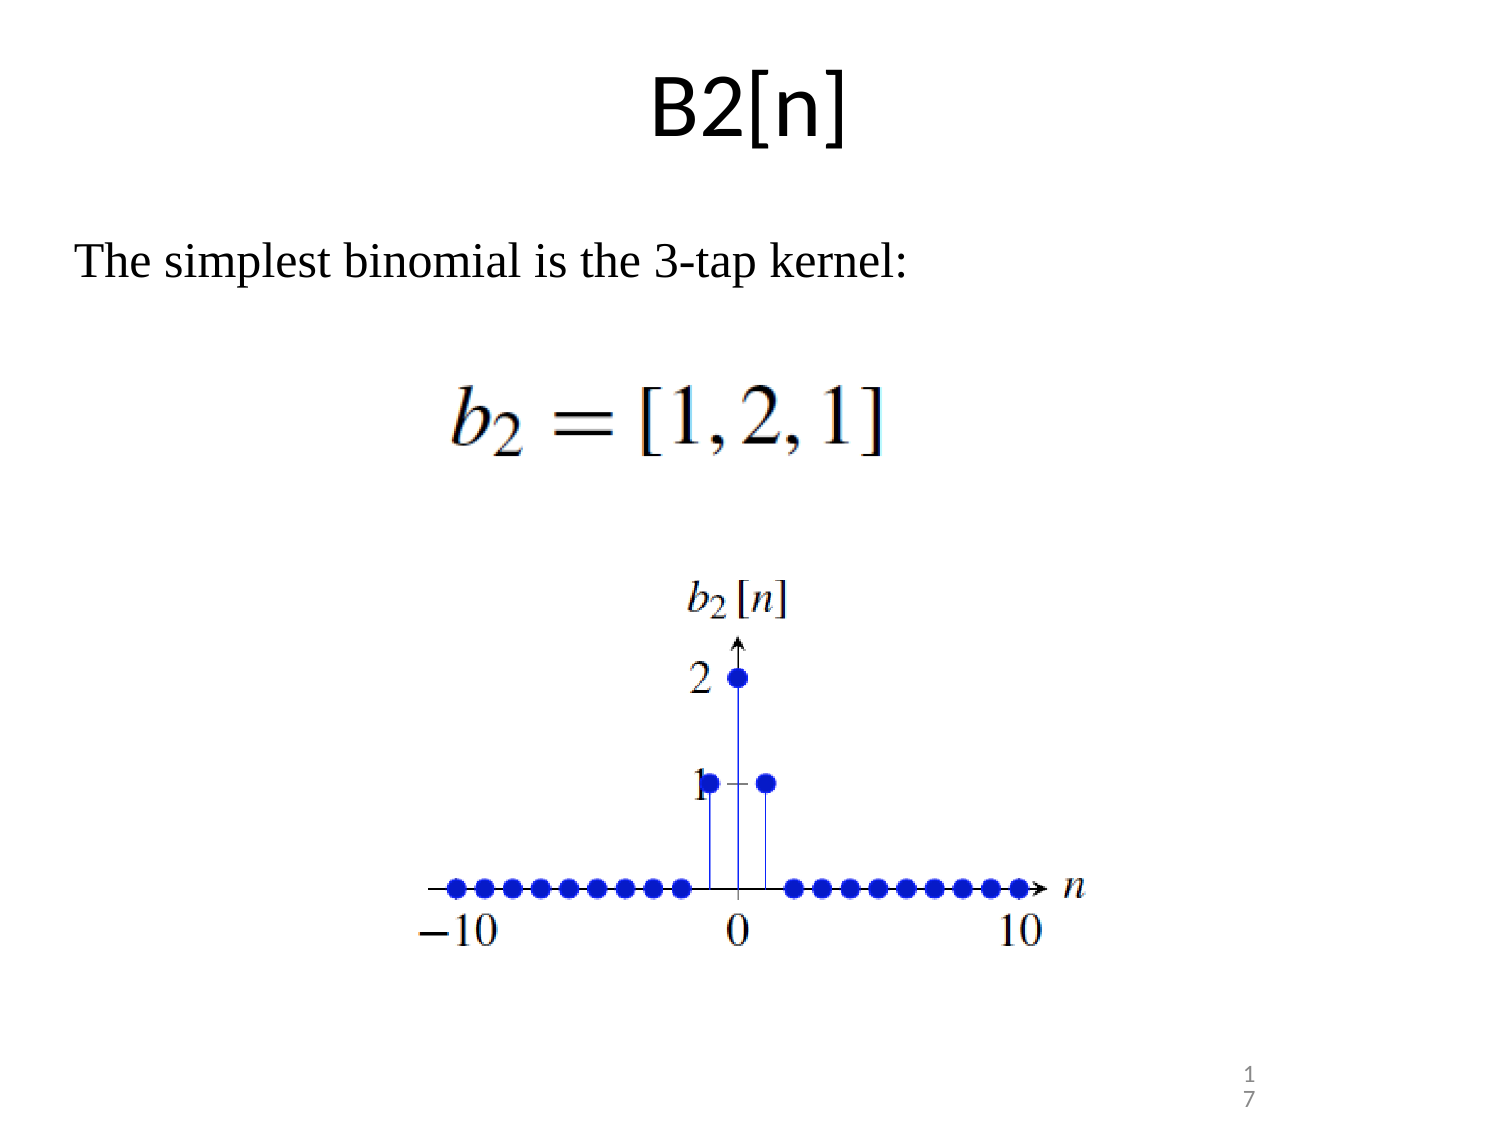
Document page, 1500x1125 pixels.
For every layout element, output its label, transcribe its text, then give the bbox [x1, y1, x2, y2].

picture [428, 339, 905, 477]
slide_number 17 [1227, 1049, 1272, 1096]
title B2[n] [75, 0, 1425, 199]
picture [411, 569, 1092, 952]
text_box The simplest binomial is the 3-tap kernel: [46, 219, 1451, 295]
